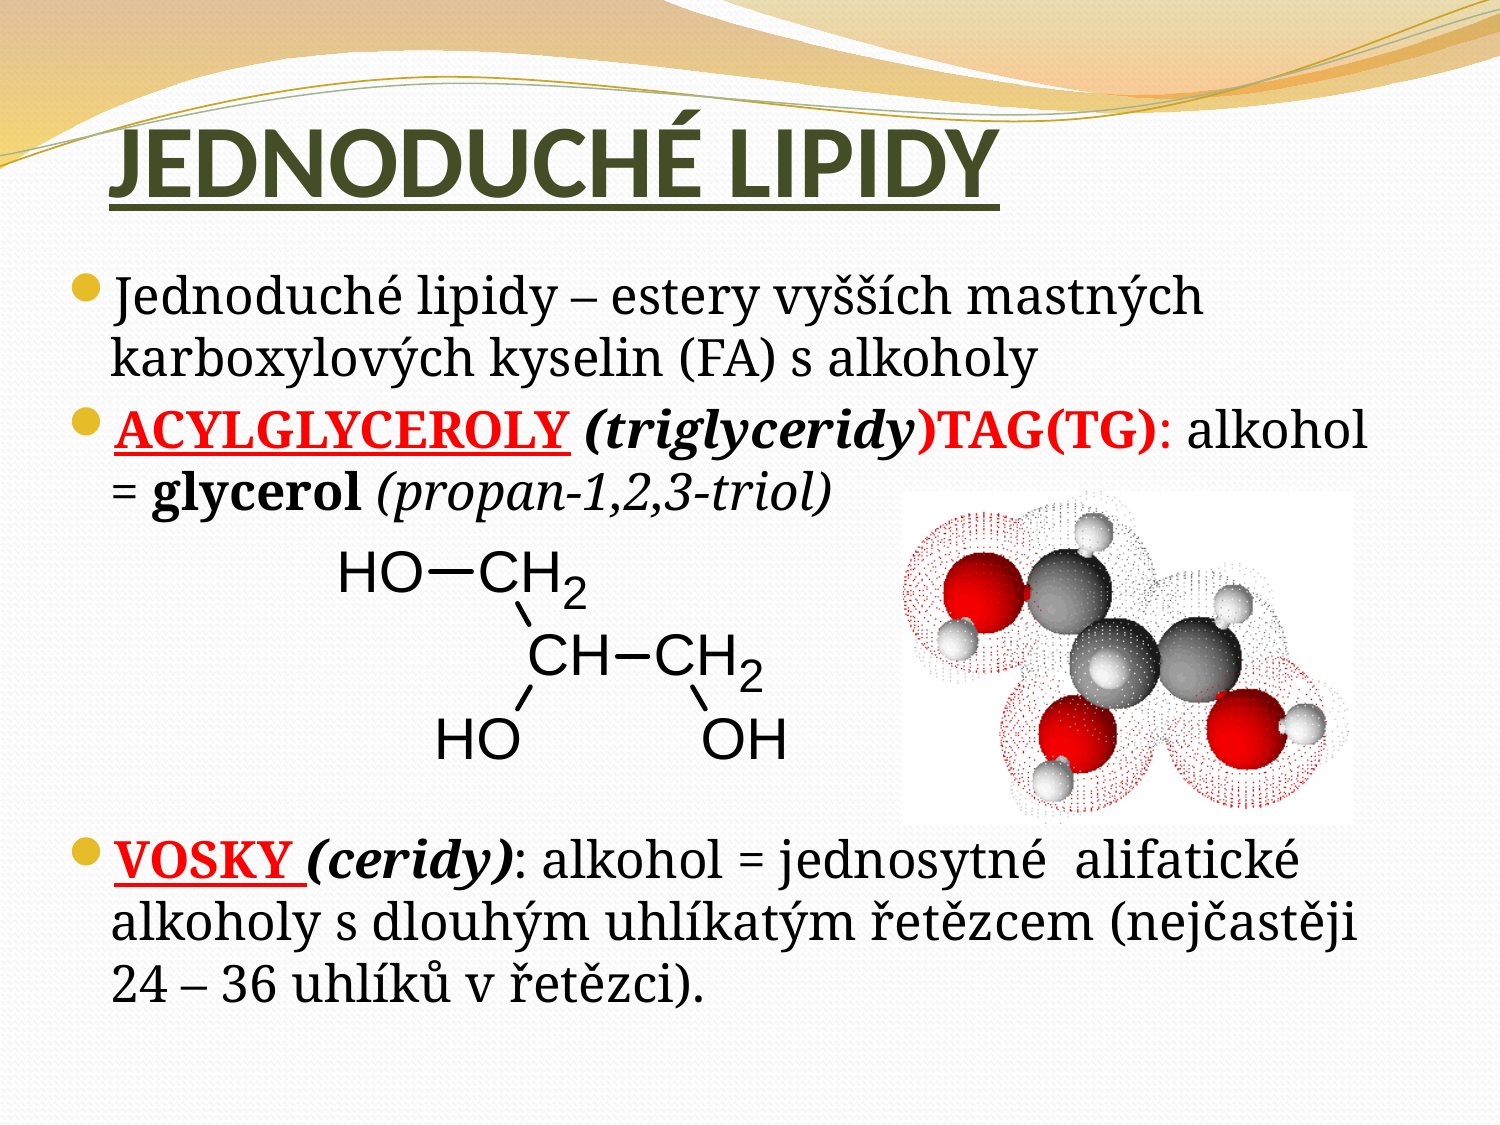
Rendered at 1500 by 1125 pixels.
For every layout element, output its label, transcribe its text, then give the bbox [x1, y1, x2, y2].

table_cell -(CH-H)- (uprostřed řetězce) [896, 492, 1360, 836]
text_box [100, 278, 131, 340]
list Jednoduché lipidy – estery vyšších mastných karboxylových kyselin (FA) s alkoholy ACYLGLYCEROLY (triglyceridy)TAG(TG): alkohol = glycerol (propan-1,2,3-triol) VOSKY (ceridy): alkohol = jednosytné alifatické alkoholy s dlouhým uhlíkatým řetězcem (nejčastěji 24 – 36 uhlíků v řetězci). [53, 255, 1404, 1023]
table_cell -(CH-H)- (uprostřed řetězce) [329, 539, 797, 788]
title JEDNODUCHÉ LIPIDY [108, 30, 1459, 219]
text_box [336, 538, 791, 776]
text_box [902, 491, 1353, 825]
